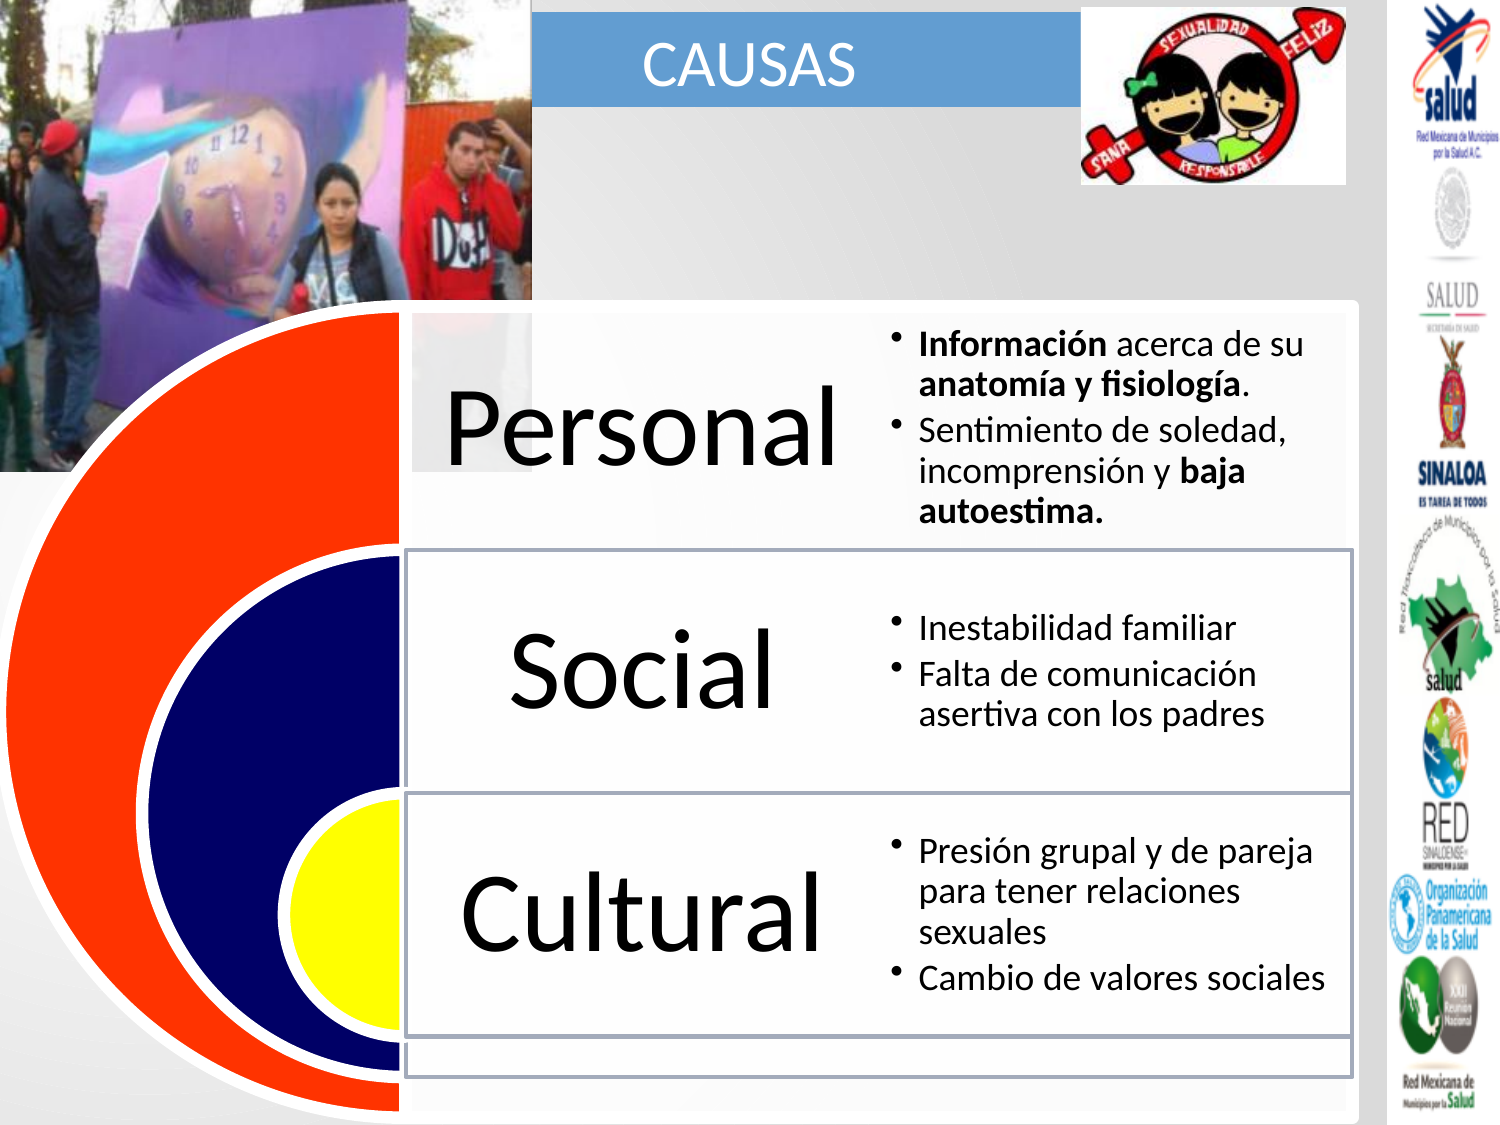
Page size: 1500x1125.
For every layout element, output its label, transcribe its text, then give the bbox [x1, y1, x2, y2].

picture [0, 0, 532, 219]
picture [1081, 7, 1347, 185]
picture [1387, 0, 1500, 1125]
text_box CAUSAS [542, 12, 1078, 107]
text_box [0, 219, 1353, 1125]
